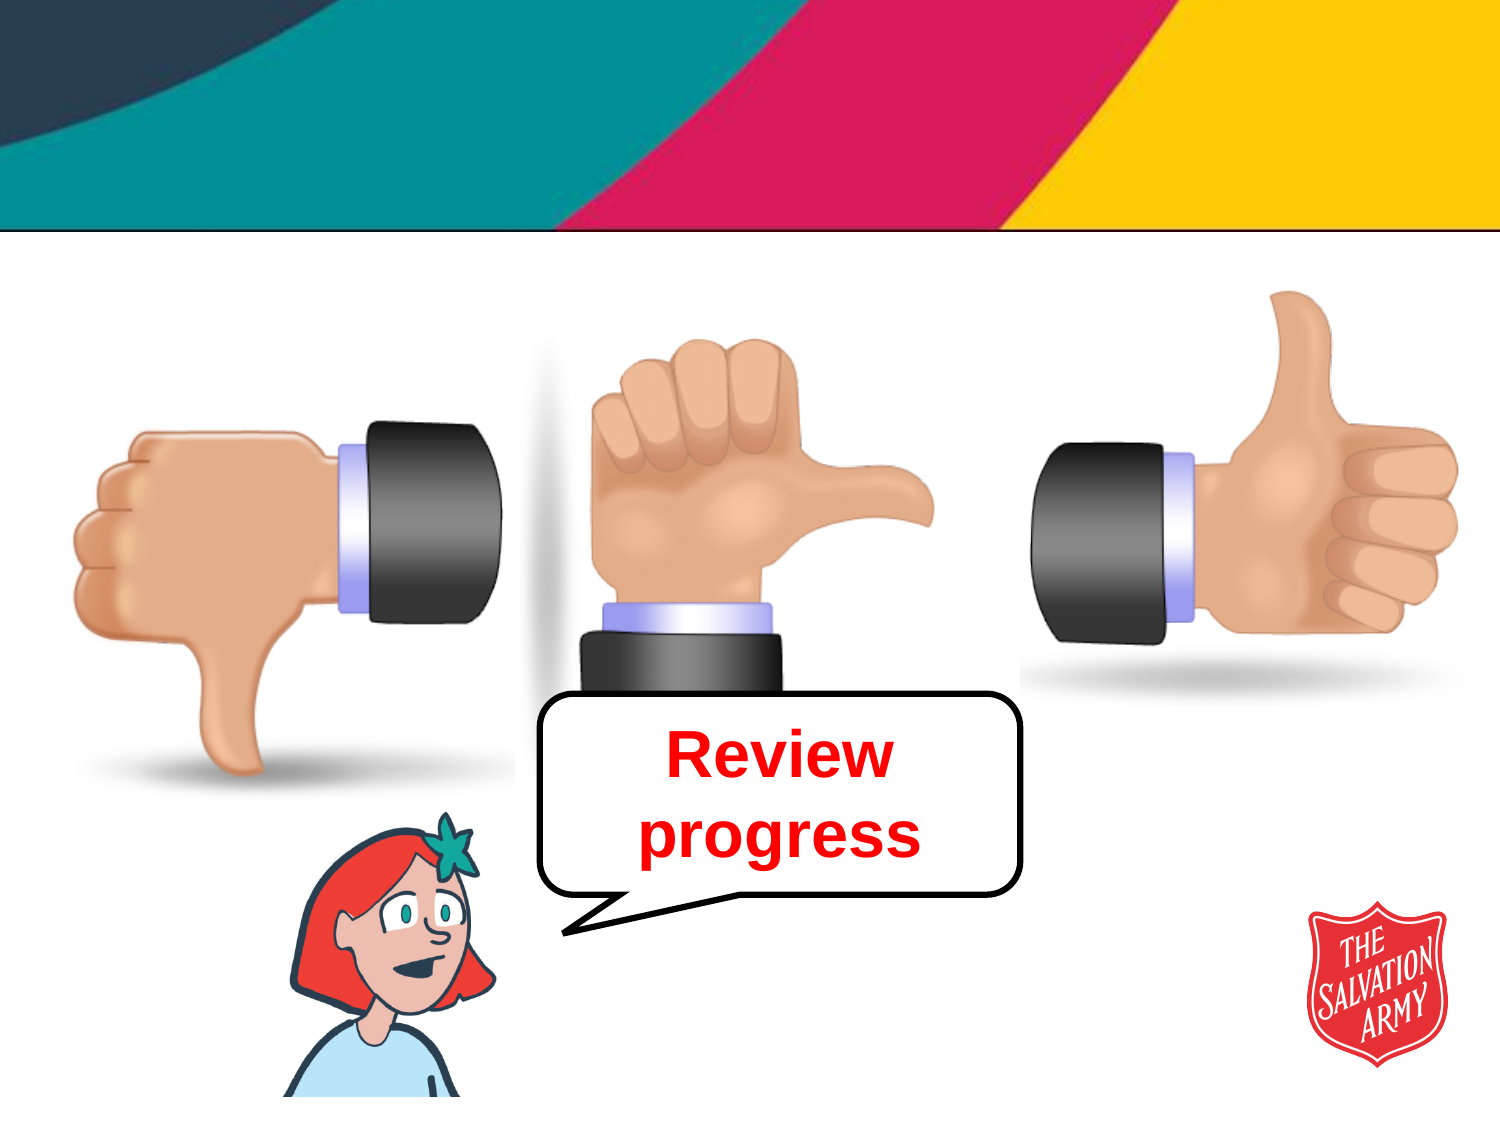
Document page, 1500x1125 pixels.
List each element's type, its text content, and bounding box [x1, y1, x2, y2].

picture [1019, 255, 1471, 706]
picture [1300, 898, 1454, 1071]
picture [64, 349, 515, 1098]
text_box Review progress [539, 693, 1021, 934]
picture [0, 0, 1500, 232]
picture [519, 325, 970, 777]
